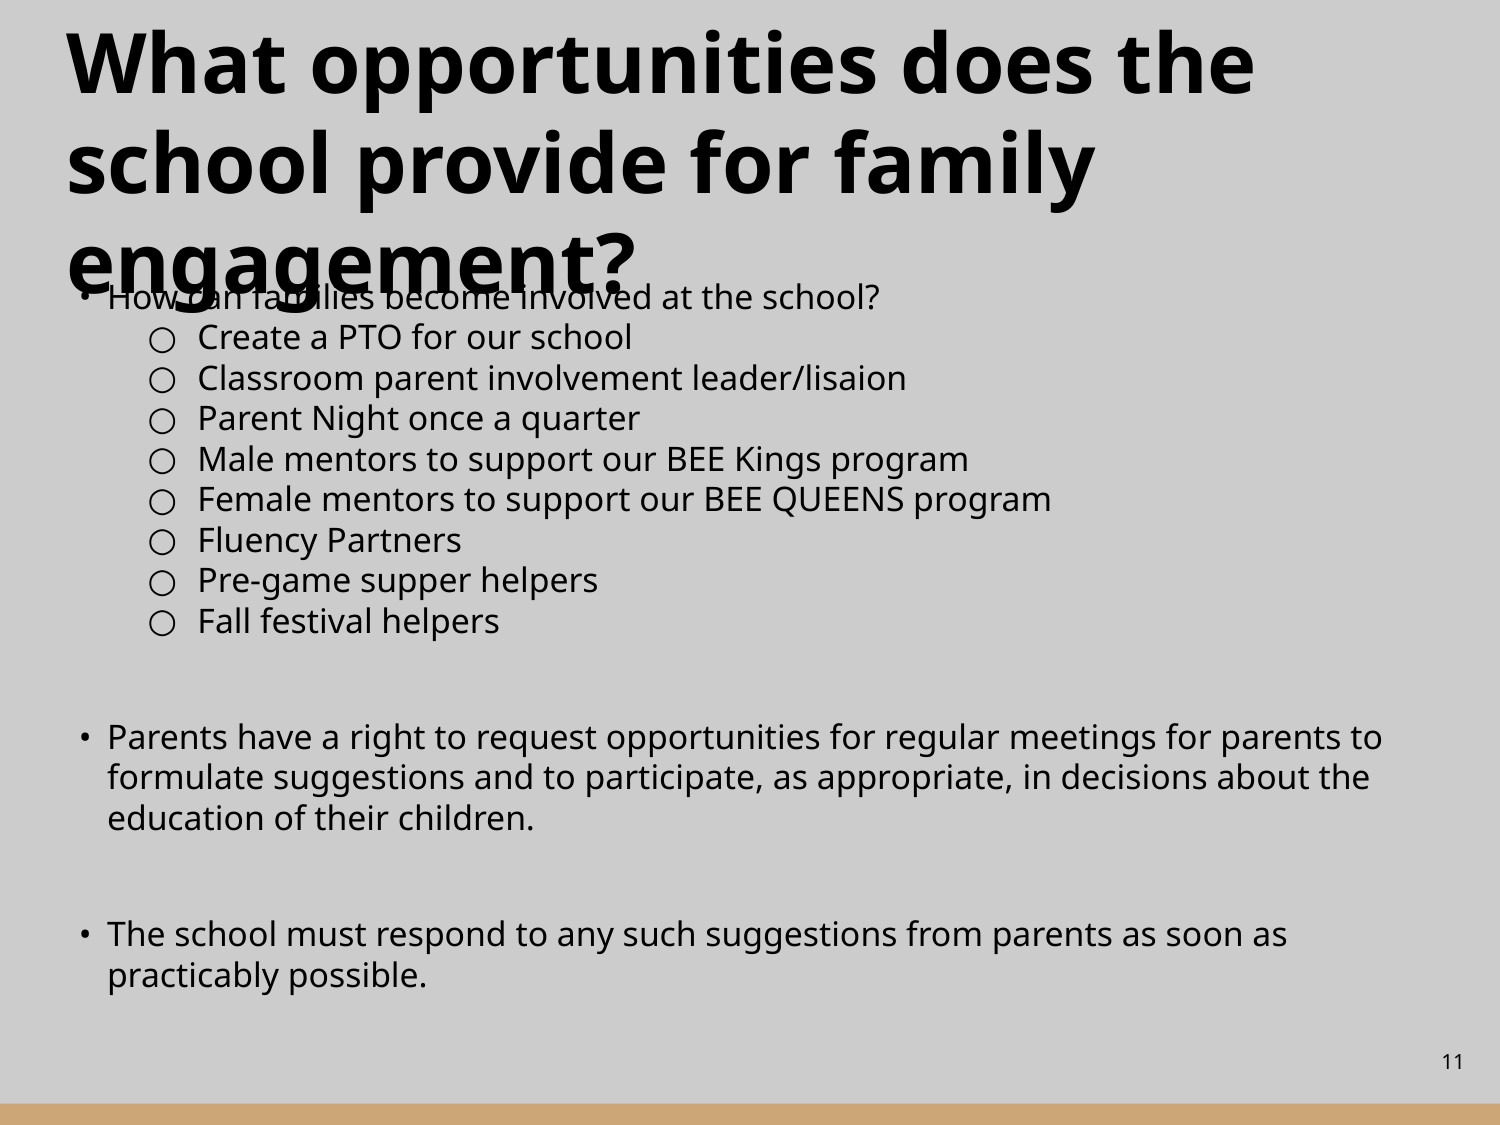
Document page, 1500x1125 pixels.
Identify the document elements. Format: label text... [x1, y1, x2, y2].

title What opportunities does the school provide for family engagement? [51, 69, 1449, 251]
slide_number ‹#› [1389, 1019, 1480, 1106]
list How can families become involved at the school? Create a PTO for our school Classroom parent involvement leader/lisaion Parent Night once a quarter Male mentors to support our BEE Kings program Female mentors to support our BEE QUEENS program Fluency Partners Pre-game supper helpers Fall festival helpers Parents have a right to request opportunities for regular meetings for parents to formulate suggestions and to participate, as appropriate, in decisions about the education of their children. The school must respond to any such suggestions from parents as soon as practicably possible. [51, 267, 1449, 1002]
